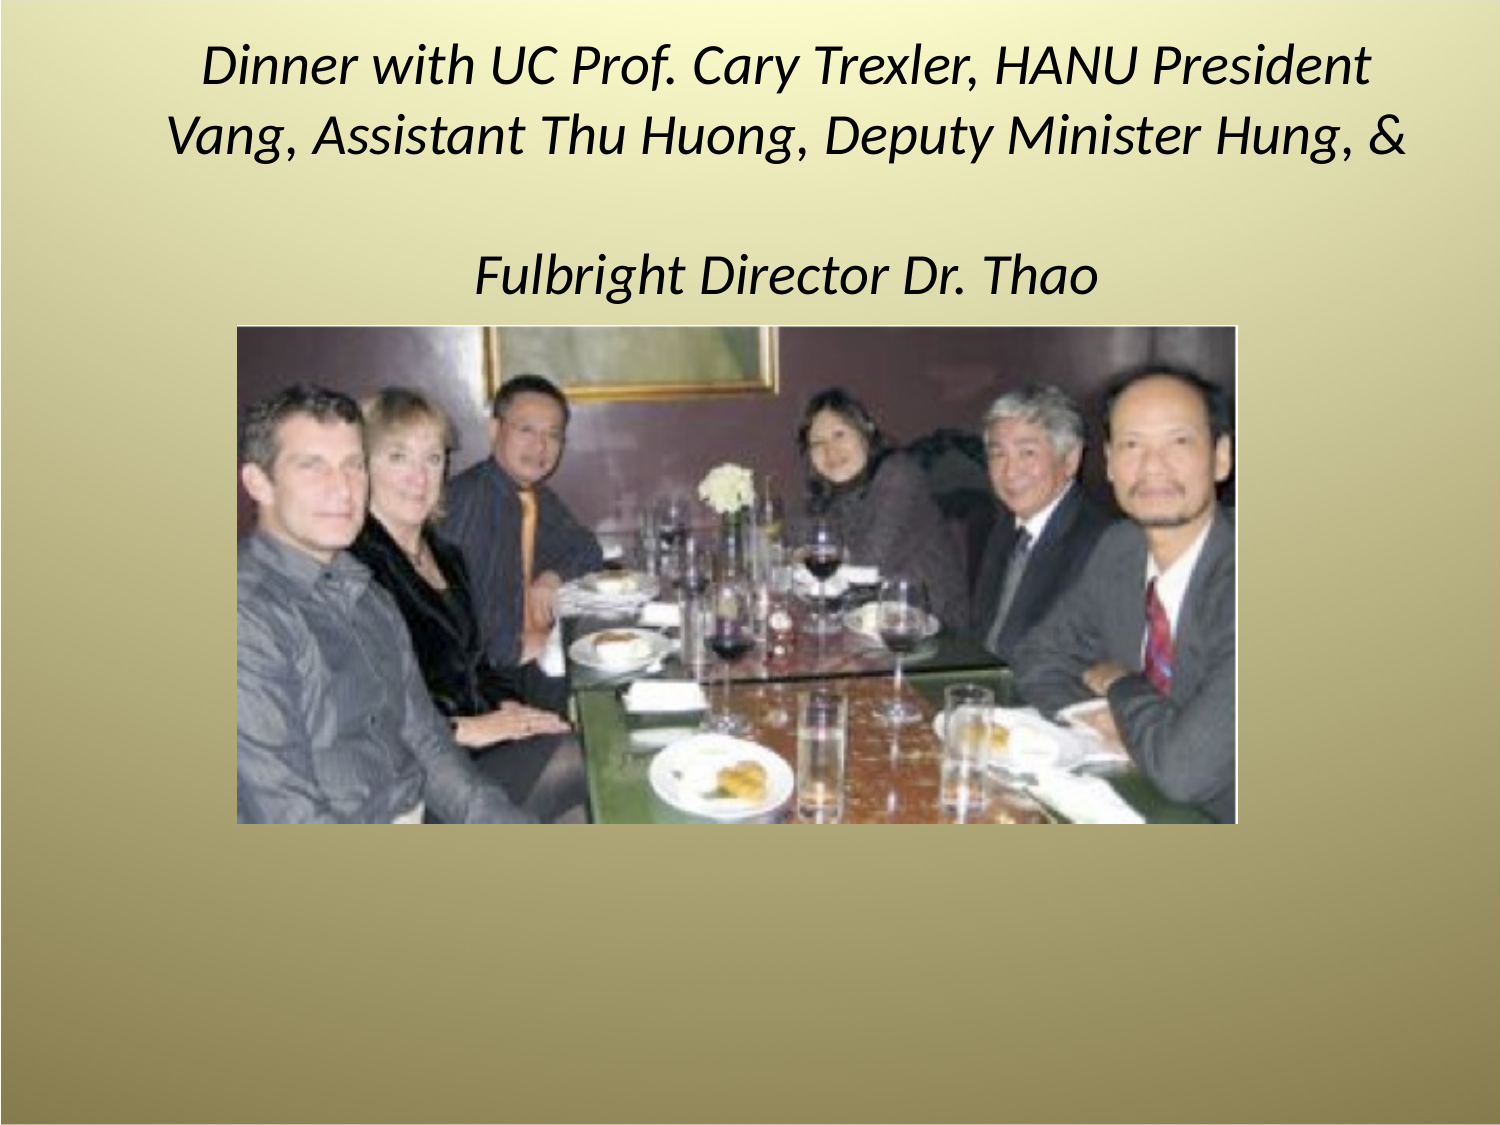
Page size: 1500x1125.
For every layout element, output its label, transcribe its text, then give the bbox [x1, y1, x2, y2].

picture [0, 0, 1500, 1125]
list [237, 299, 1238, 850]
title Dinner with UC Prof. Cary Trexler, HANU President Vang, Assistant Thu Huong, Deputy Minister Hung, & Fulbright Director Dr. Thao [150, 50, 1425, 283]
